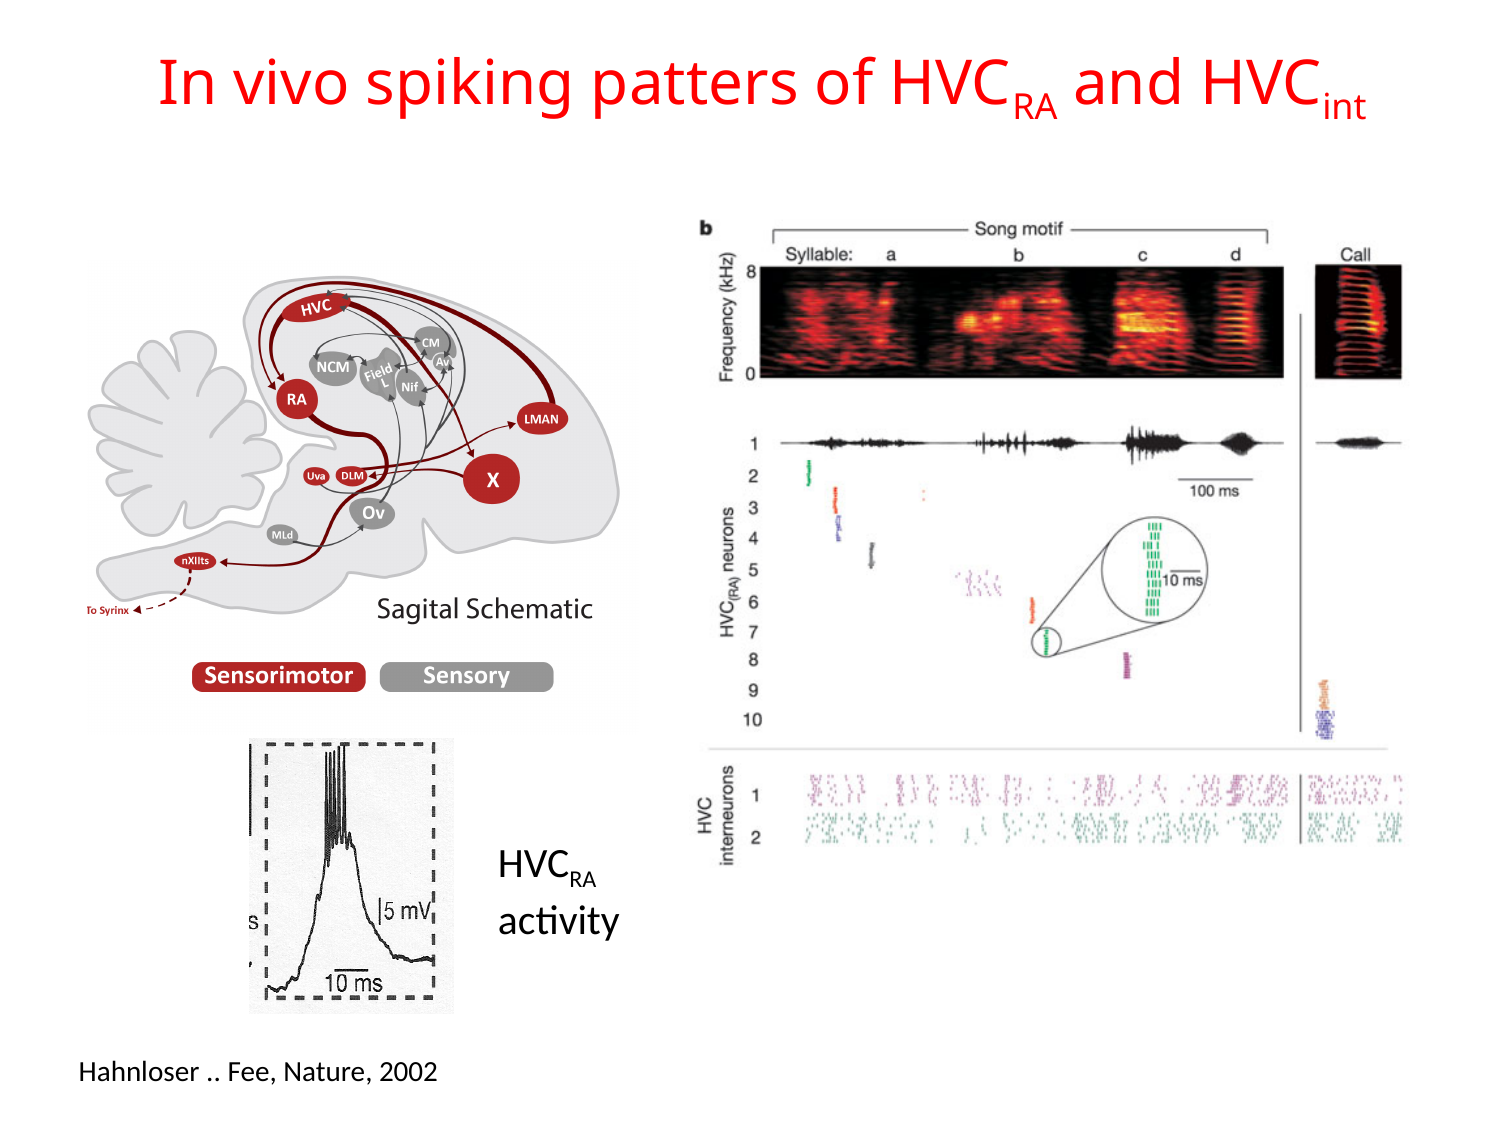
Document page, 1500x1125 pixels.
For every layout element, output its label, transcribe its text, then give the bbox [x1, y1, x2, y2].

text_box Hahnloser .. Fee, Nature, 2002 [63, 1044, 454, 1095]
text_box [249, 743, 639, 1015]
picture [86, 260, 639, 735]
picture [688, 205, 1473, 877]
title In vivo spiking patters of HVCRA and HVCint [125, 30, 1400, 139]
